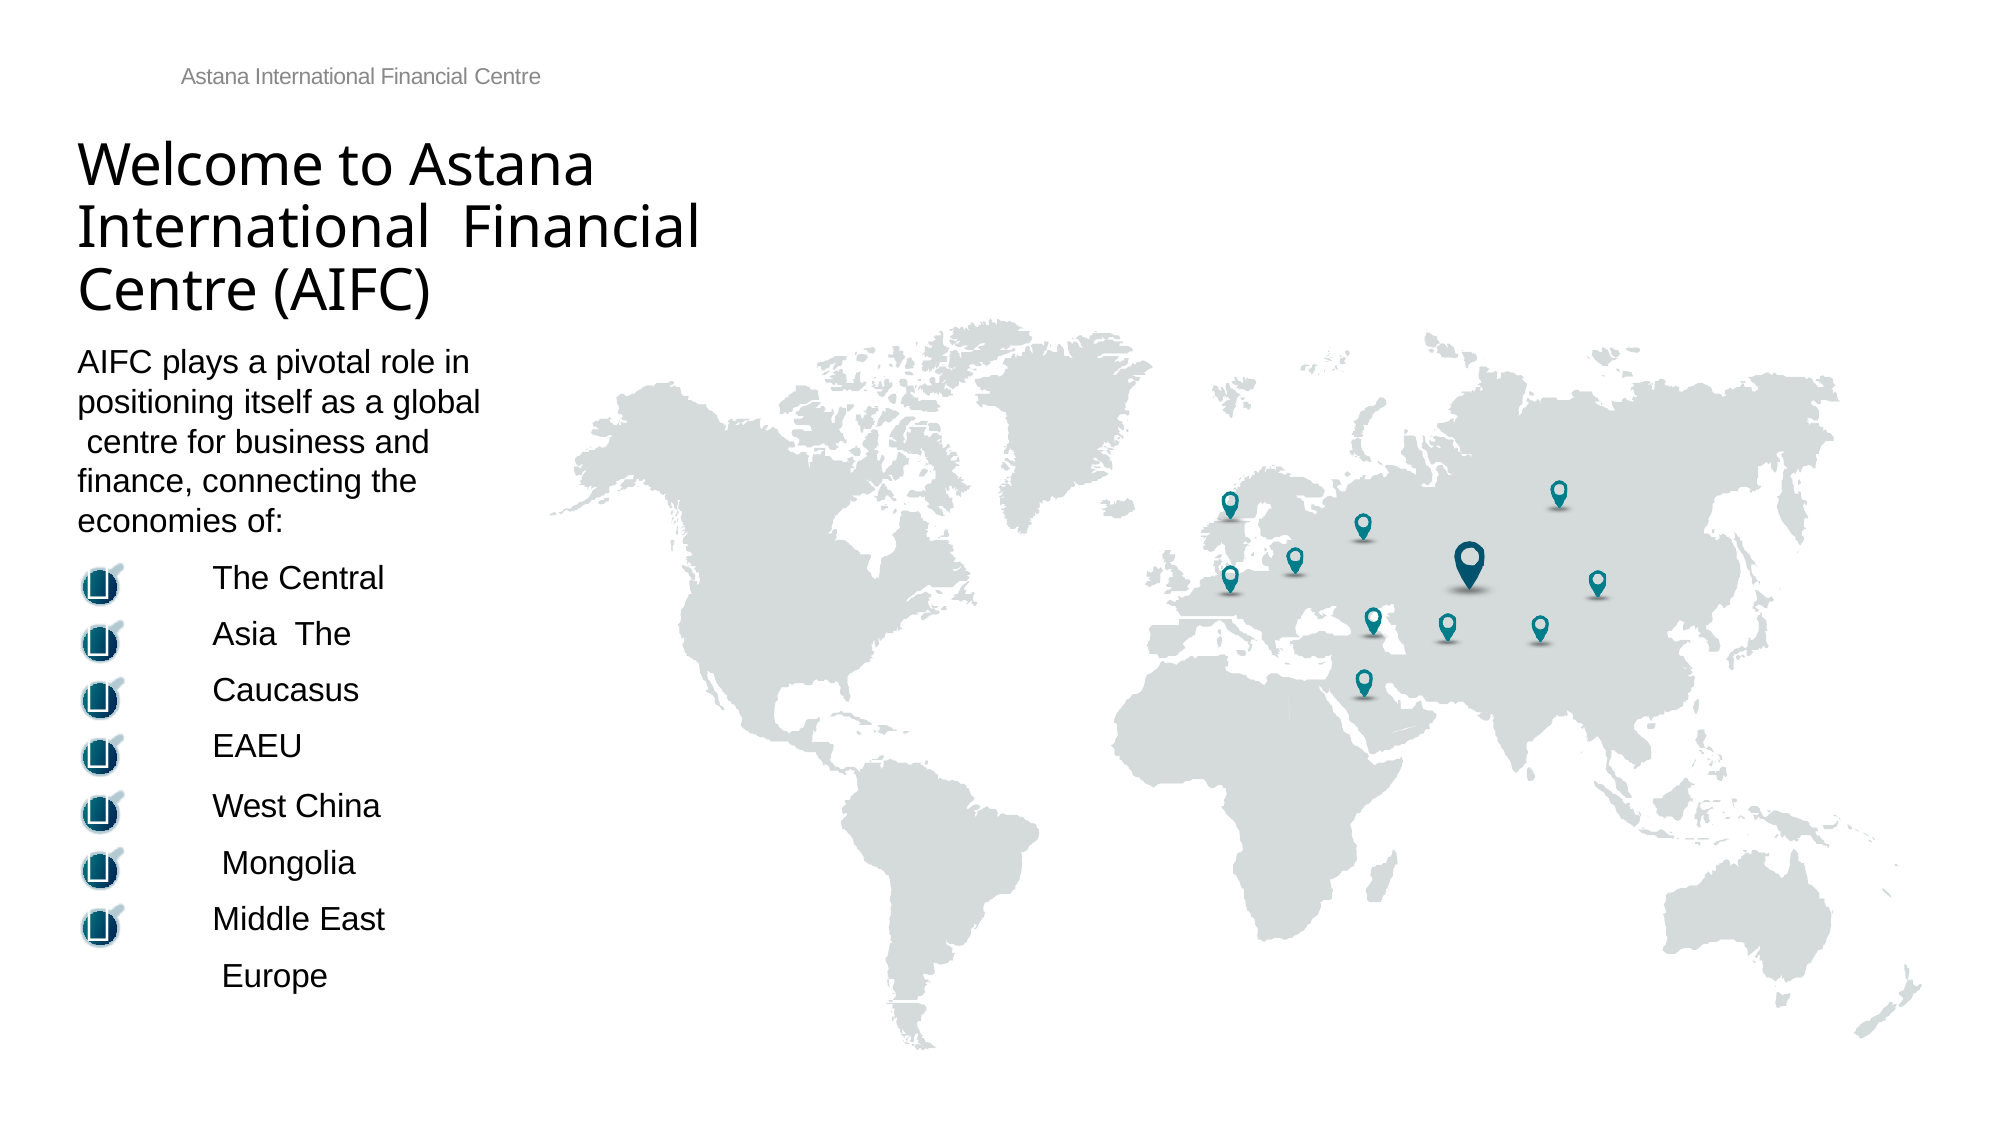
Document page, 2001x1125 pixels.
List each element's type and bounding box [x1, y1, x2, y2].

text_box [1898, 963, 1923, 1008]
text_box [178, 59, 543, 90]
text_box [549, 318, 1841, 1051]
text_box [49, 340, 485, 994]
text_box [1853, 1001, 1897, 1039]
title [75, 124, 844, 323]
text_box [1868, 836, 1876, 843]
text_box [1882, 888, 1892, 898]
